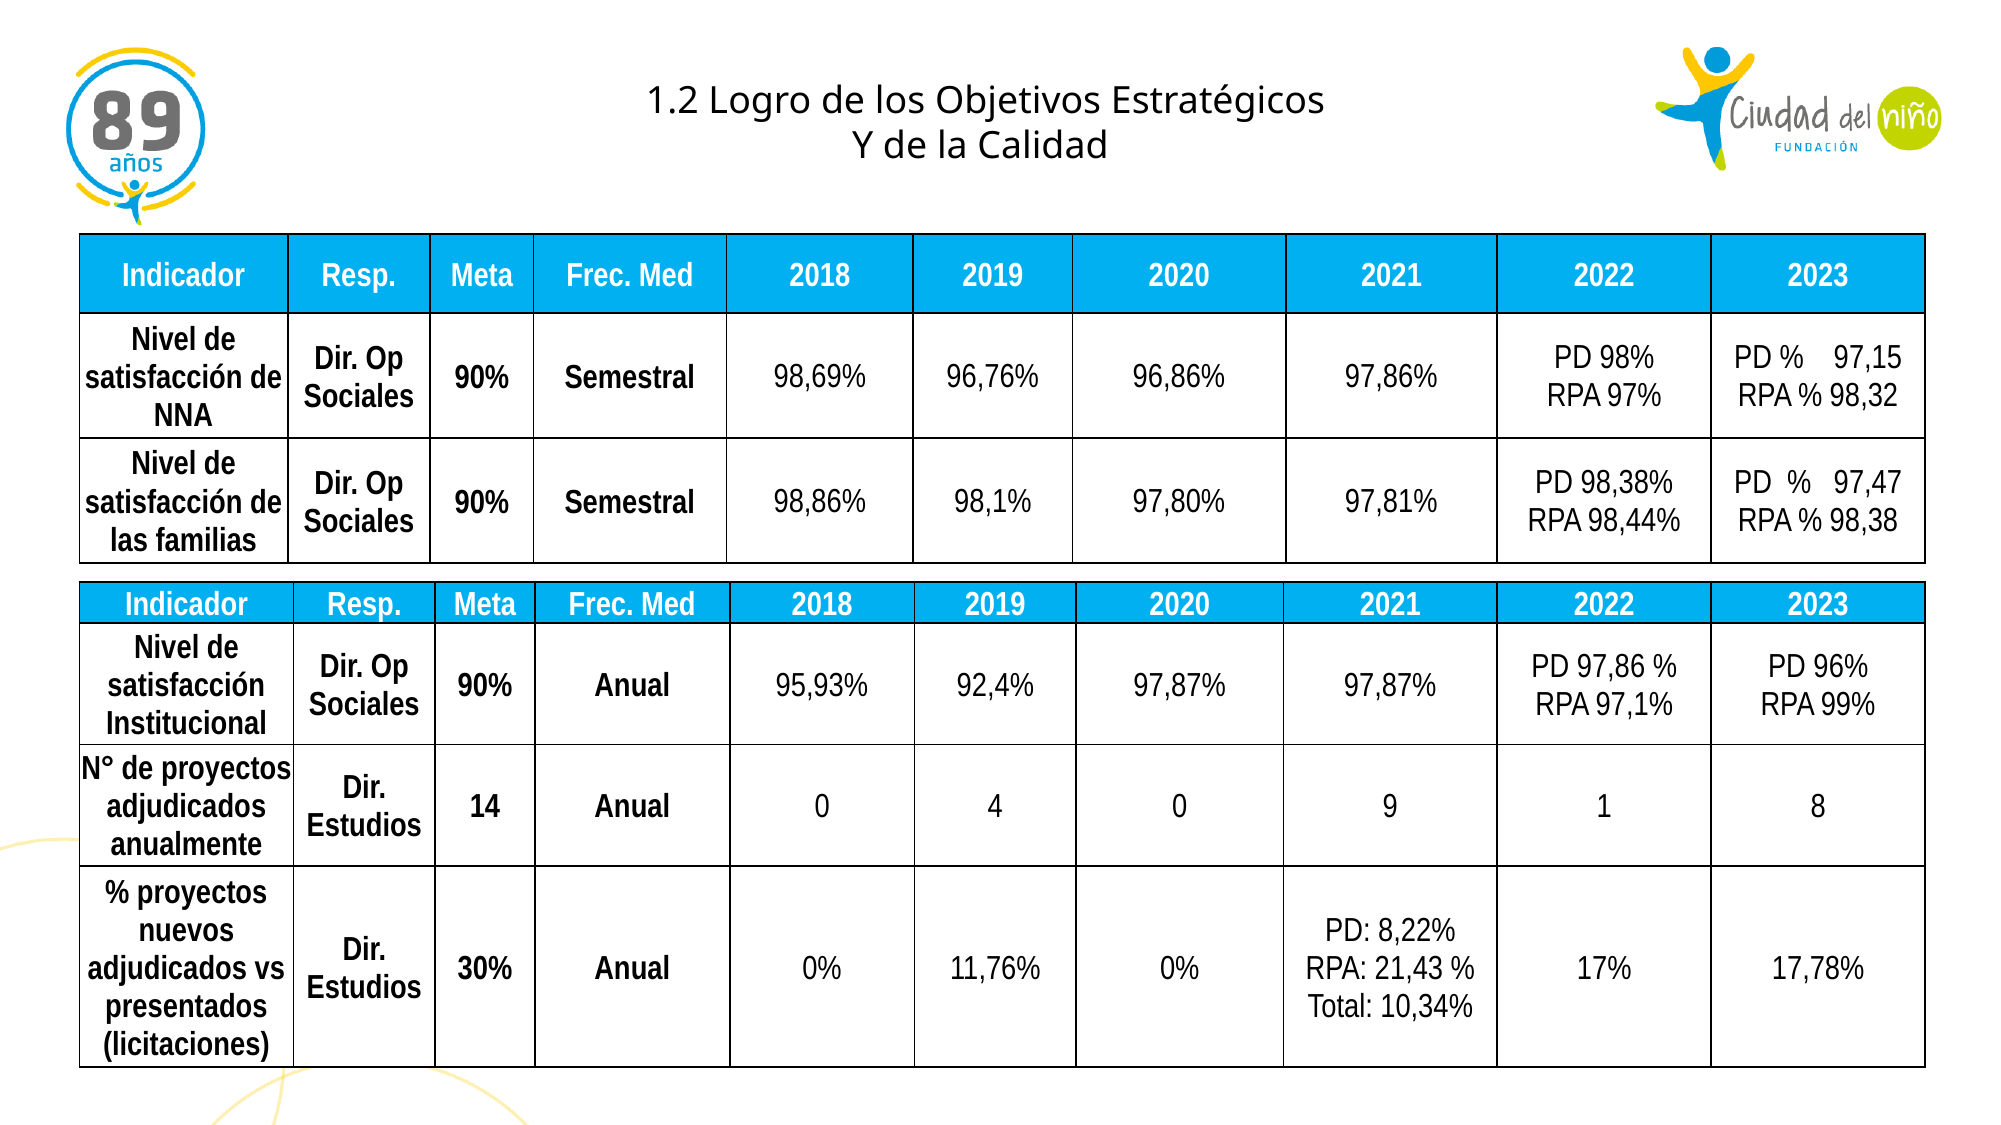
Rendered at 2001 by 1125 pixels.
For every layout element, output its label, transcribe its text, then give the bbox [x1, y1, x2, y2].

table_cell PD 97,86 % RPA 97,1% [1498, 624, 1710, 744]
table_header 2020 [1073, 235, 1285, 312]
table_cell PD 98,38% RPA 98,44% [1498, 439, 1710, 562]
table_cell 90% [431, 314, 533, 437]
table_cell 0 [1077, 745, 1283, 865]
table_header Indicador [80, 583, 293, 622]
table_header 2018 [727, 235, 912, 312]
table_header 2023 [1712, 235, 1924, 312]
table_header 2021 [1287, 235, 1496, 312]
table_cell 8 [1712, 745, 1924, 865]
table_cell 97,80% [1073, 439, 1285, 562]
table_cell 17,78% [1712, 867, 1924, 1066]
table_cell Dir. Op Sociales [289, 439, 429, 562]
table_cell Nivel de satisfacción de NNA [80, 314, 287, 437]
table_cell PD 96% RPA 99% [1712, 624, 1924, 744]
table_cell 97,81% [1287, 439, 1496, 562]
table_cell 9 [1284, 745, 1496, 865]
table_cell 98,1% [914, 439, 1072, 562]
table_cell Nivel de satisfacción Institucional [80, 624, 293, 744]
table_cell 90% [431, 439, 533, 562]
table_header 2019 [914, 235, 1072, 312]
table_cell Nivel de satisfacción de las familias [80, 439, 287, 562]
table_cell 90% [436, 624, 534, 744]
table_cell 96,76% [914, 314, 1072, 437]
table_cell 30% [436, 867, 534, 1066]
table_header 2023 [1712, 583, 1924, 622]
table_header Indicador [80, 235, 287, 312]
table_header Frec. Med [534, 235, 726, 312]
table_cell 11,76% [915, 867, 1075, 1066]
table_cell PD % 97,15 RPA % 98,32 [1712, 314, 1924, 437]
table_cell Semestral [534, 314, 726, 437]
table_cell PD: 8,22% RPA: 21,43 % Total: 10,34% [1284, 867, 1496, 1066]
table_cell 0 [731, 745, 914, 865]
table_cell Anual [536, 867, 729, 1066]
table_cell Dir. Estudios [294, 745, 434, 865]
picture [0, 0, 2001, 1125]
table_cell 17% [1498, 867, 1710, 1066]
table_cell 0% [731, 867, 914, 1066]
table_header 2019 [915, 583, 1075, 622]
table_cell PD 98% RPA 97% [1498, 314, 1710, 437]
table_header Meta [436, 583, 534, 622]
table_cell 97,87% [1284, 624, 1496, 744]
table_cell PD % 97,47 RPA % 98,38 [1712, 439, 1924, 562]
table_cell 1 [1498, 745, 1710, 865]
table_cell 4 [915, 745, 1075, 865]
table_cell Anual [536, 624, 729, 744]
table_cell 92,4% [915, 624, 1075, 744]
table_header Frec. Med [536, 583, 729, 622]
table_cell Dir. Op Sociales [289, 314, 429, 437]
table_header 2021 [1284, 583, 1496, 622]
table_cell 14 [436, 745, 534, 865]
table_cell 98,69% [727, 314, 912, 437]
table_header 2022 [1498, 583, 1710, 622]
table_cell 95,93% [731, 624, 914, 744]
table_cell Dir. Op Sociales [294, 624, 434, 744]
table_cell Dir. Estudios [294, 867, 434, 1066]
text_box 1.2 Logro de los Objetivos Estratégicos Y de la Calidad [372, 60, 1589, 182]
table_cell 98,86% [727, 439, 912, 562]
table_cell 96,86% [1073, 314, 1285, 437]
table_cell Anual [536, 745, 729, 865]
table_cell Semestral [534, 439, 726, 562]
table_cell 0% [1077, 867, 1283, 1066]
table_cell N° de proyectos adjudicados anualmente [80, 745, 293, 865]
table_cell % proyectos nuevos adjudicados vs presentados (licitaciones) [80, 867, 293, 1066]
table_header 2018 [731, 583, 914, 622]
table_header 2022 [1498, 235, 1710, 312]
table_cell 97,86% [1287, 314, 1496, 437]
table_header Resp. [294, 583, 434, 622]
table_cell 97,87% [1077, 624, 1283, 744]
table_header 2020 [1077, 583, 1283, 622]
table_header Meta [431, 235, 533, 312]
table_header Resp. [289, 235, 429, 312]
